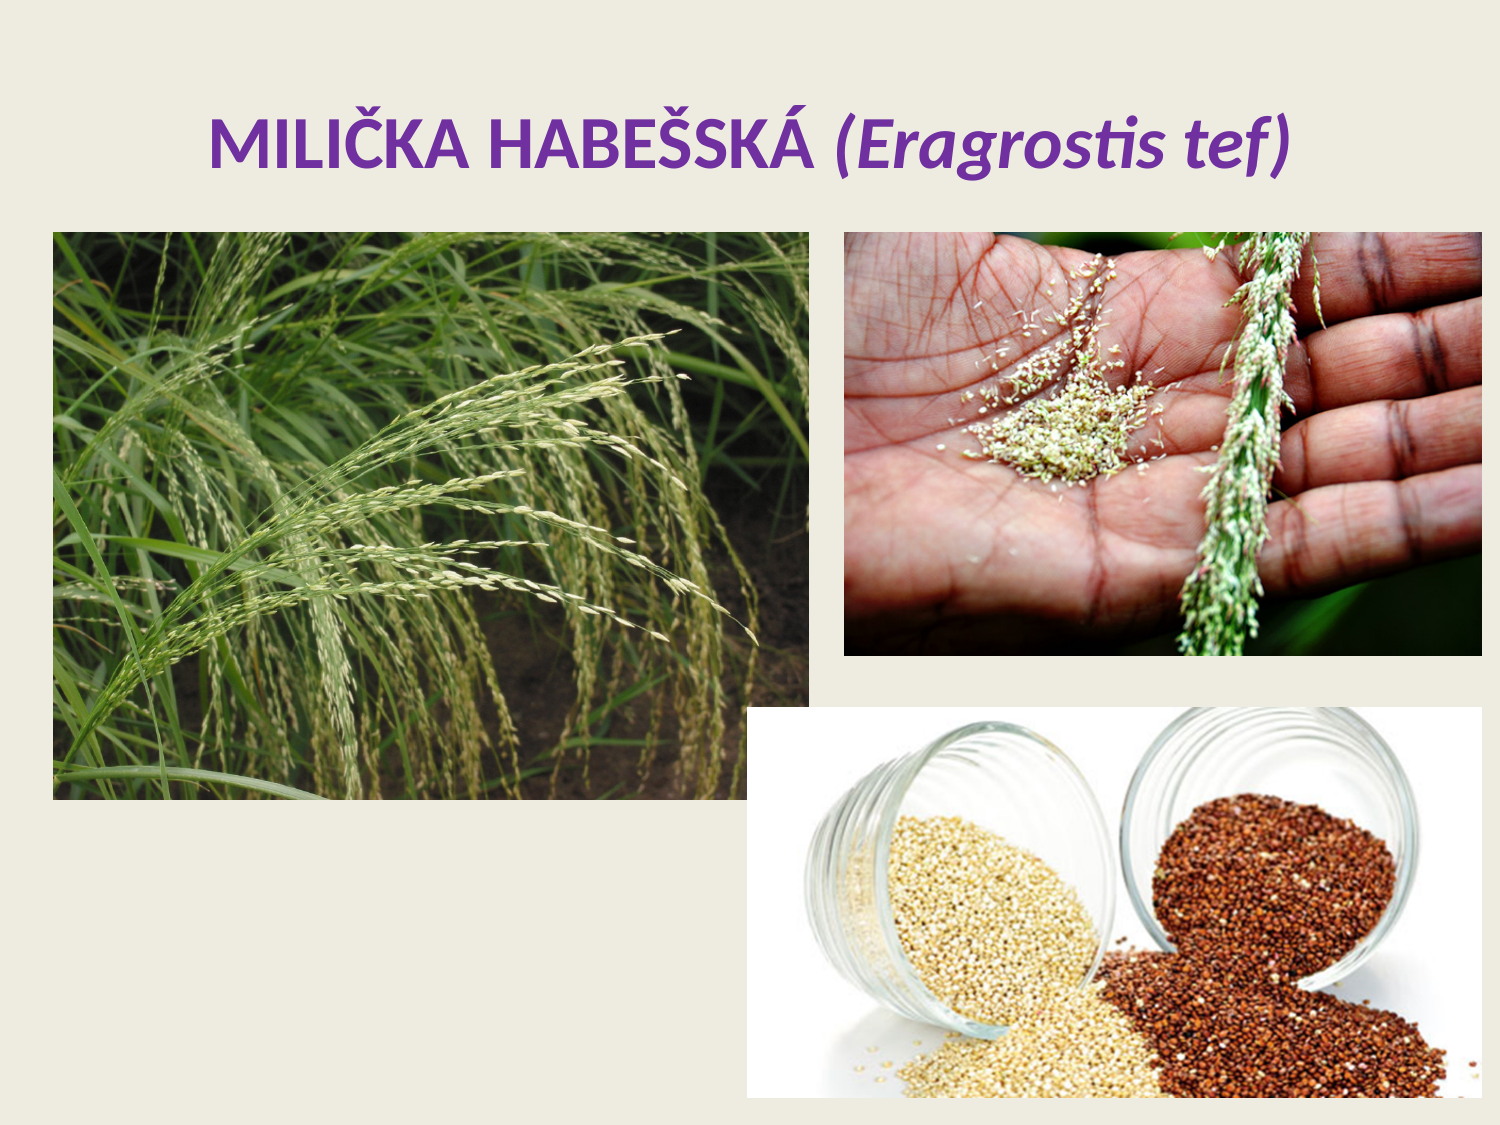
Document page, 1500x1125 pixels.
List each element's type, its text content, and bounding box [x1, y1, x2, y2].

picture [52, 232, 1482, 1098]
picture [844, 232, 1482, 656]
title MILIČKA HABEŠSKÁ (Eragrostis tef) [75, 45, 1425, 233]
